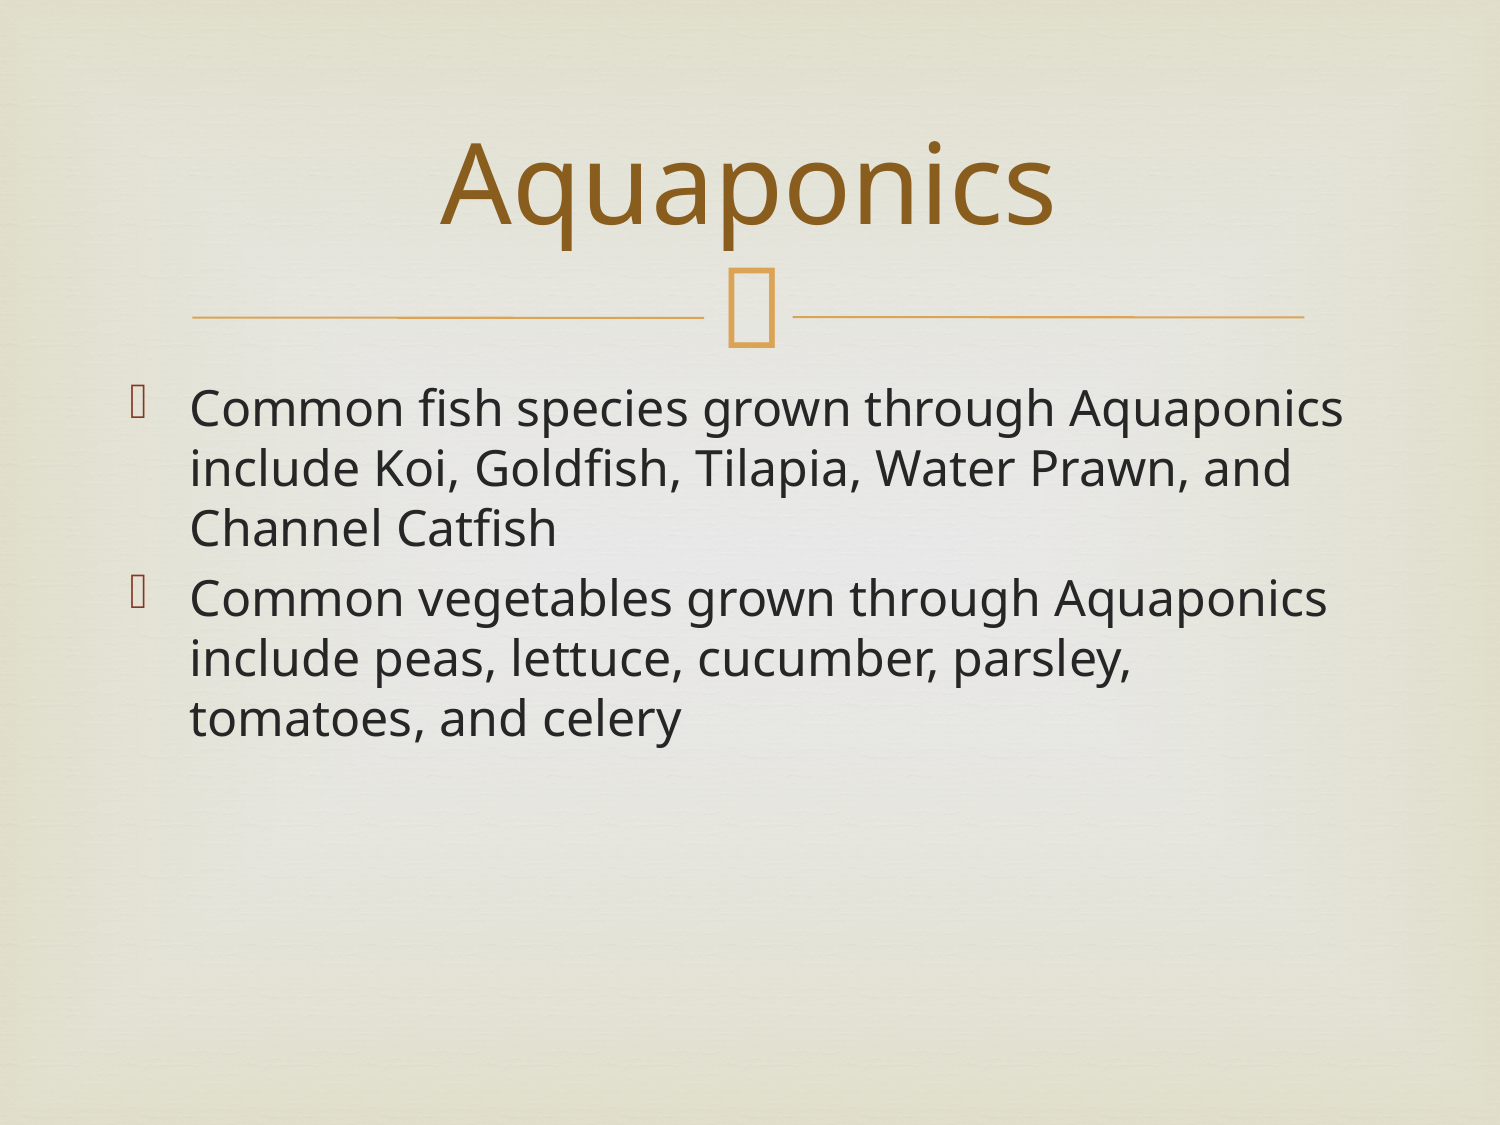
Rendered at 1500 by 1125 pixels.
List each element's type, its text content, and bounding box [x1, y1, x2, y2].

title Aquaponics [112, 93, 1386, 267]
list Common fish species grown through Aquaponics include Koi, Goldfish, Tilapia, Water Prawn, and Channel Catfish Common vegetables grown through Aquaponics include peas, lettuce, cucumber, parsley, tomatoes, and celery [114, 368, 1386, 1005]
